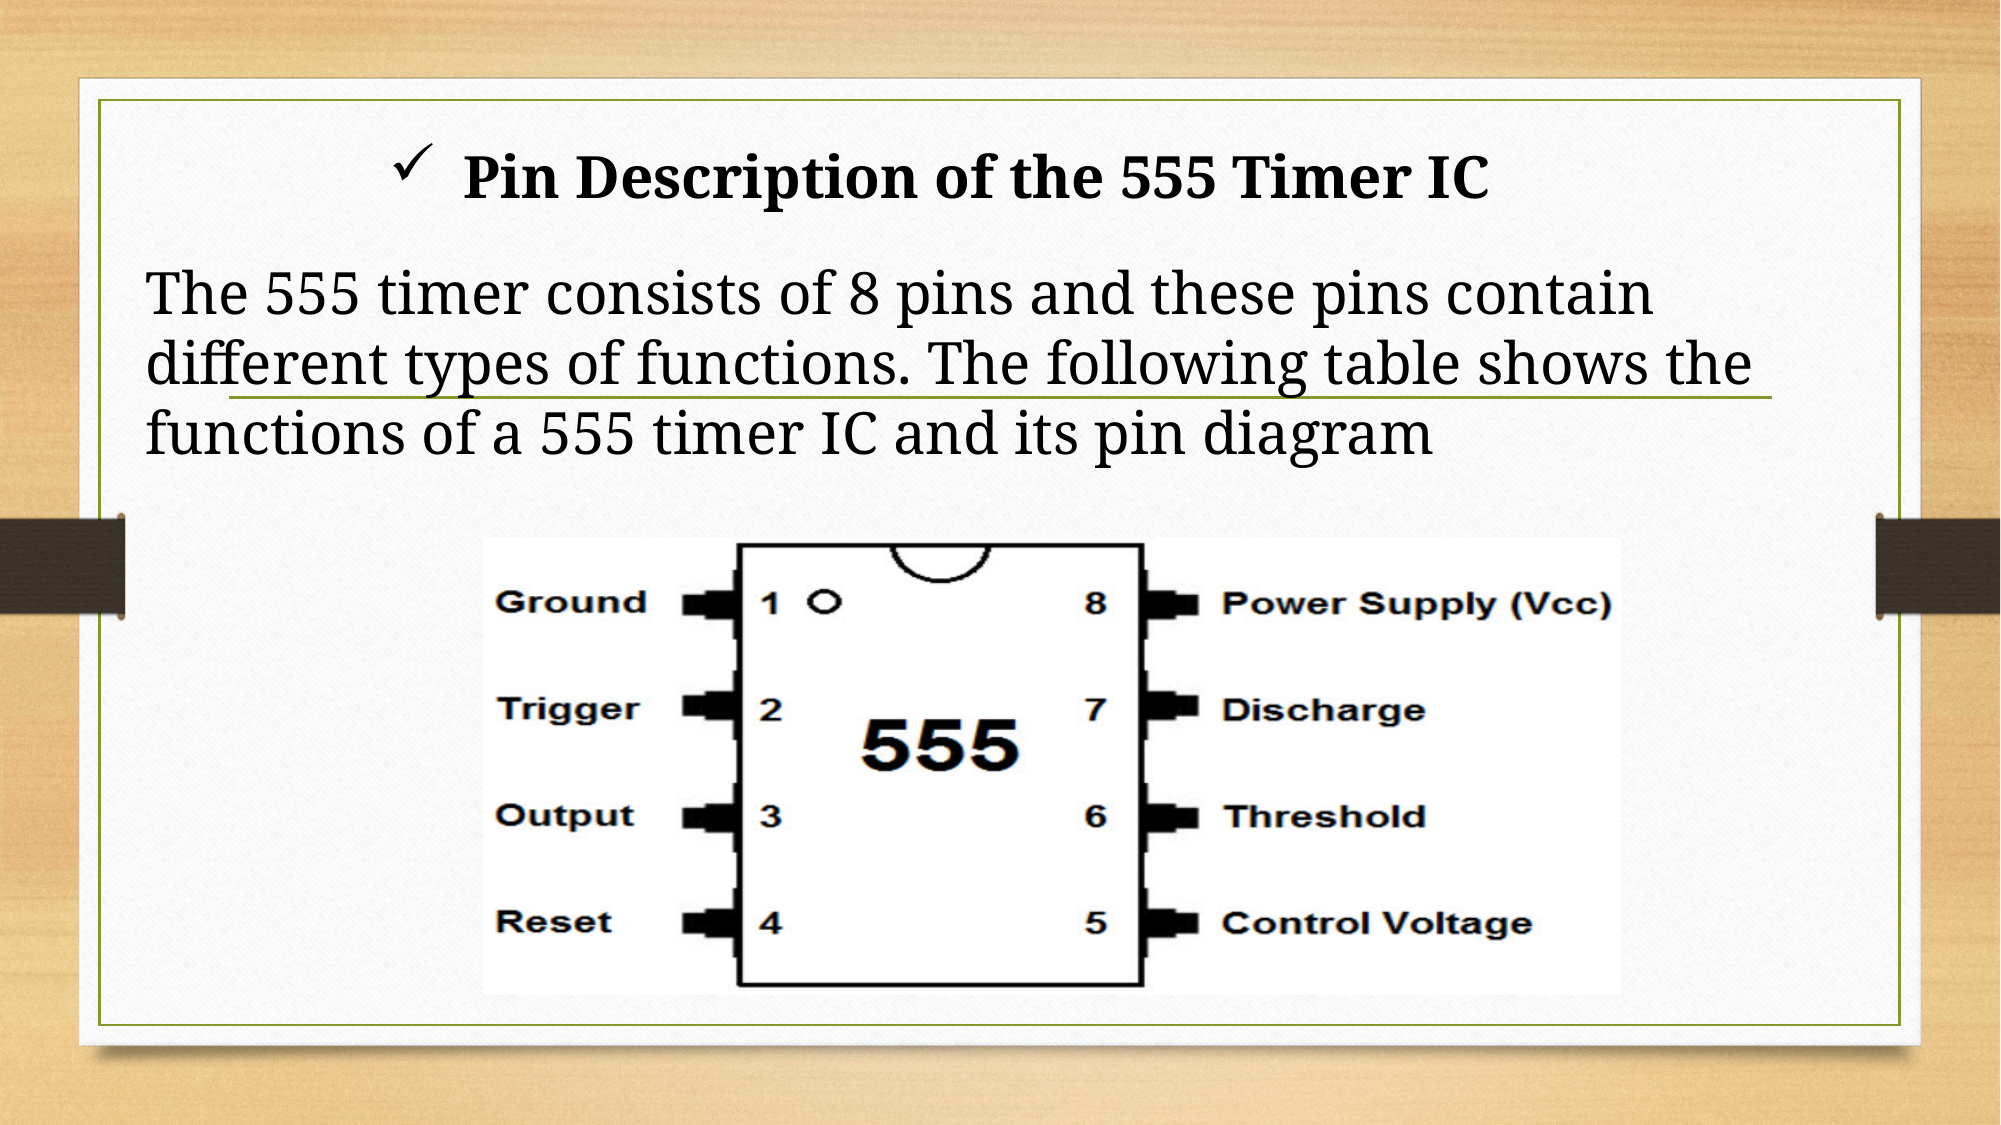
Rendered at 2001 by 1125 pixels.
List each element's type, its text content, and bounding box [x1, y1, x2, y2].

text_box Pin Description of the 555 Timer IC [374, 132, 1506, 218]
picture [0, 0, 2001, 1125]
text_box The 555 timer consists of 8 pins and these pins contain different types of functions. The following table shows the functions of a 555 timer IC and its pin diagram [130, 248, 1805, 474]
